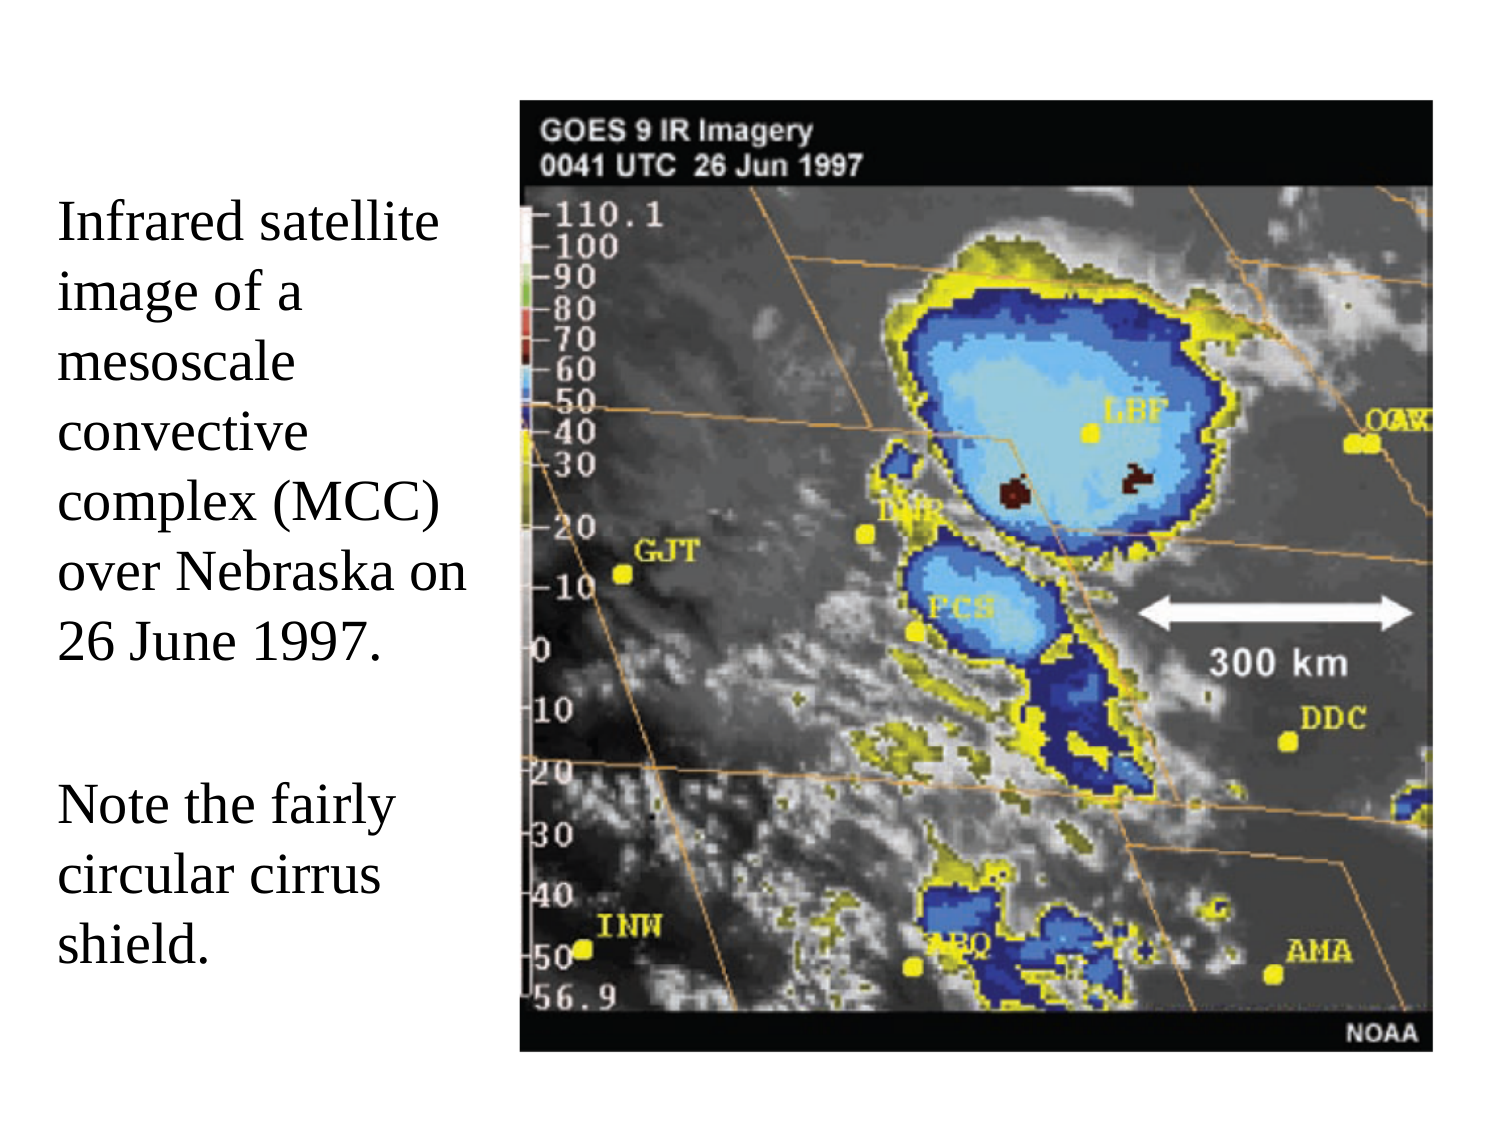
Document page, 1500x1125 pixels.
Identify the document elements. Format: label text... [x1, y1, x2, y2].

picture [504, 87, 1449, 1063]
list Infrared satellite image of a mesoscale convective complex (MCC) over Nebraska on 26 June 1997. Note the fairly circular cirrus shield. [41, 174, 504, 975]
